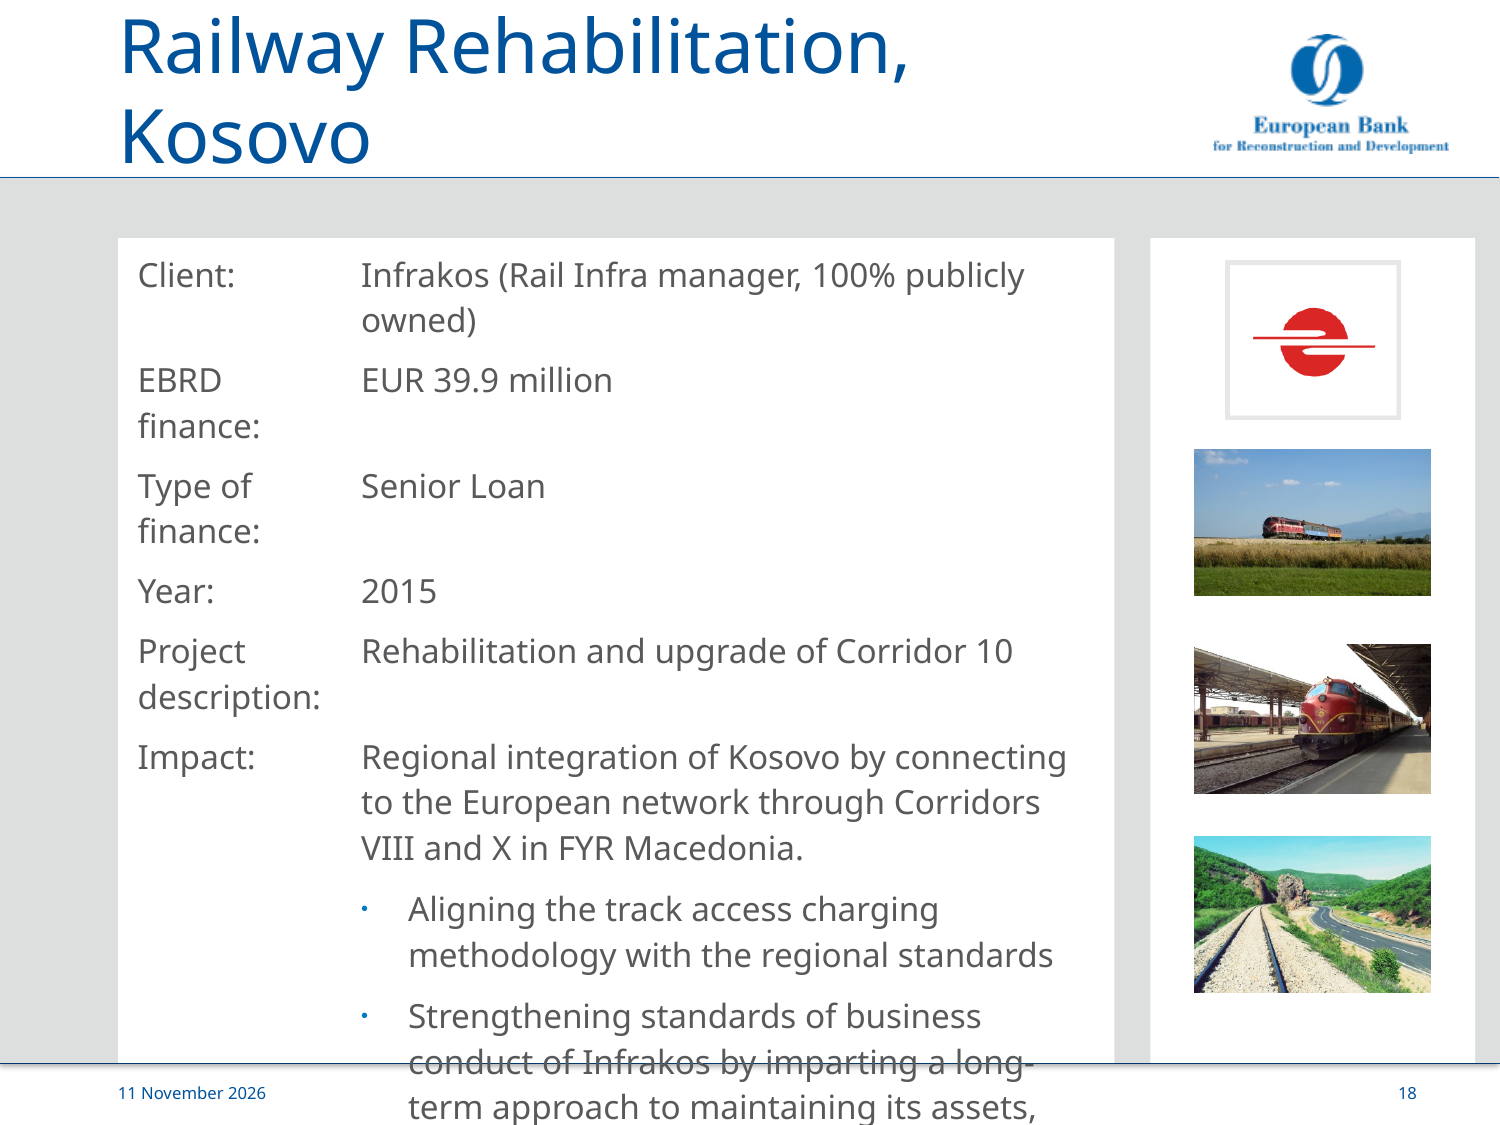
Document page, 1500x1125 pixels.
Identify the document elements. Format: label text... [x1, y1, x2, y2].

table_cell Year: [124, 561, 347, 621]
table_header Infrakos (Rail Infra manager, 100% publicly owned) [347, 245, 1114, 350]
picture [1194, 836, 1432, 994]
table_cell 2015 [347, 561, 1114, 621]
table_cell Regional integration of Kosovo by connecting to the European network through Corridors VIII and X in FYR Macedonia. Aligning the track access charging methodology with the regional standards Strengthening standards of business conduct of Infrakos by imparting a long-term approach to maintaining its assets, enhancing its accounting systems and promoting good international HR practices regarding equal opportunities [347, 726, 1114, 1125]
table_cell EUR 39.9 million [347, 350, 1114, 455]
slide_number 18 [1358, 1062, 1418, 1125]
table_cell Rehabilitation and upgrade of Corridor 10 [347, 621, 1114, 726]
table_cell EBRD finance: [124, 350, 347, 455]
list a [1150, 238, 1476, 1063]
table_cell Project description: [124, 621, 347, 726]
picture [1225, 260, 1401, 420]
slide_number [117, 1062, 124, 1125]
list a [118, 238, 1115, 1063]
table_cell Type of finance: [124, 455, 347, 561]
table_cell Senior Loan [347, 455, 1114, 561]
table_cell Impact: [124, 726, 347, 1125]
title Railway Rehabilitation, Kosovo [118, 0, 1158, 178]
picture [1213, 34, 1449, 154]
table_header Client: [124, 245, 347, 350]
picture [1194, 449, 1432, 596]
picture [1194, 644, 1432, 794]
